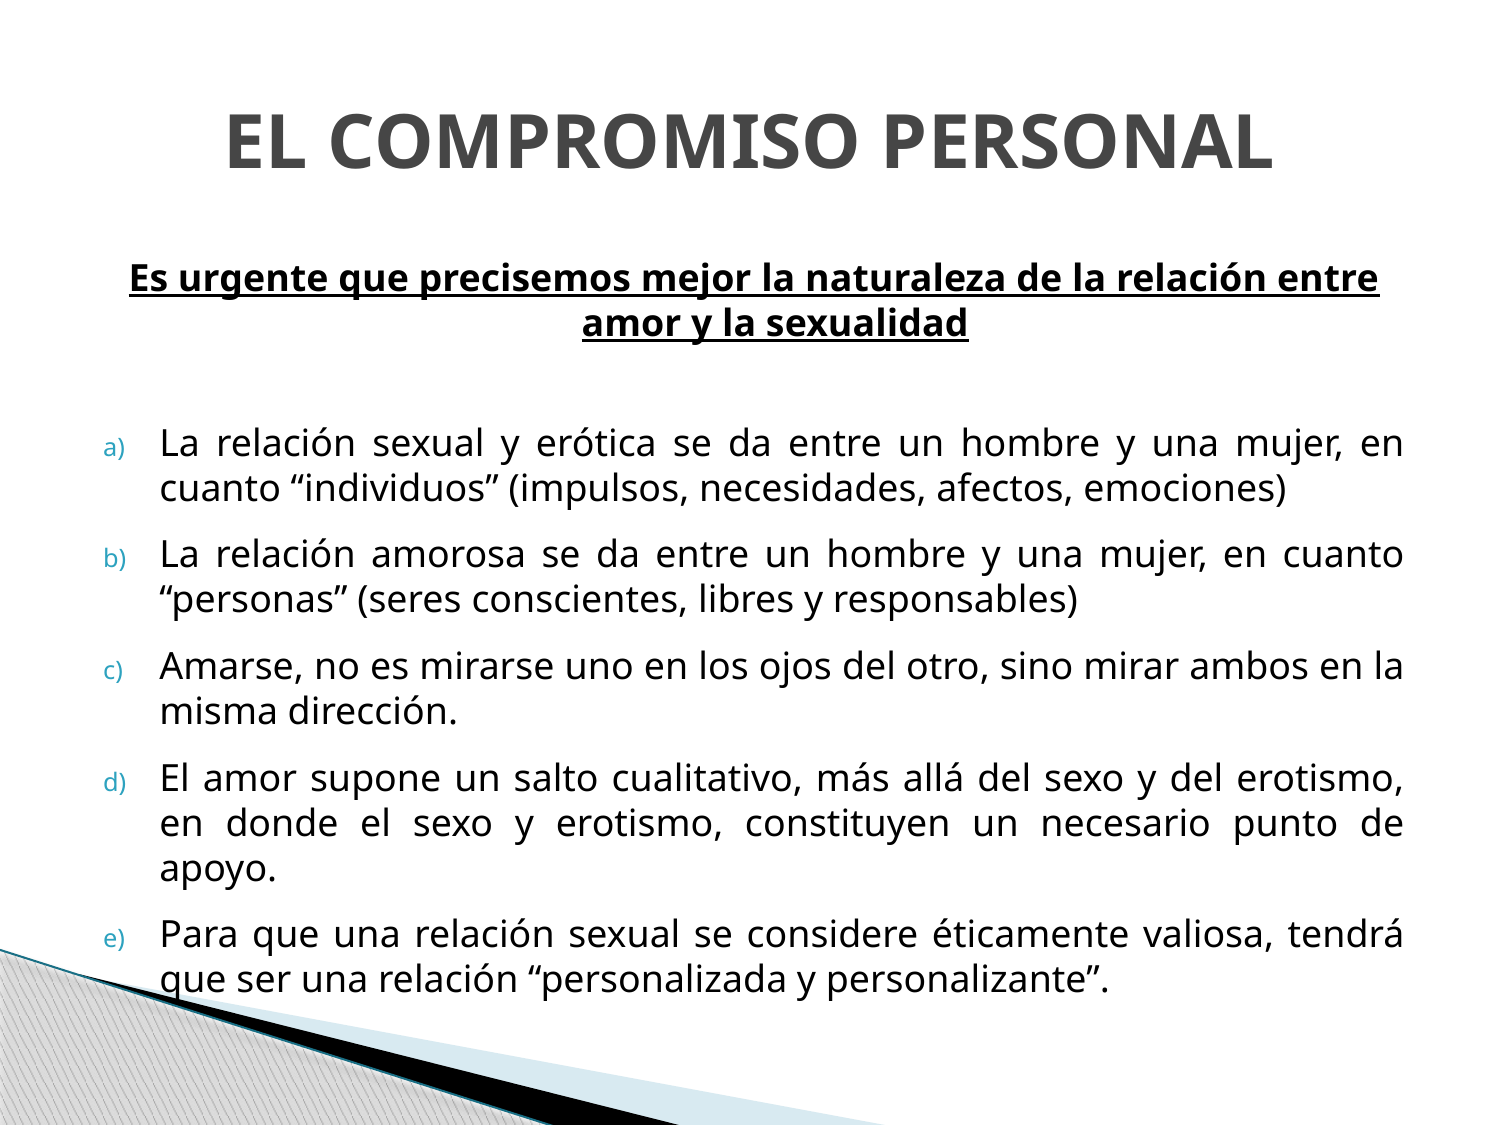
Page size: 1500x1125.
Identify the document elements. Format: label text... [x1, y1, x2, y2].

list Es urgente que precisemos mejor la naturaleza de la relación entre amor y la sexualidad La relación sexual y erótica se da entre un hombre y una mujer, en cuanto “individuos” (impulsos, necesidades, afectos, emociones) La relación amorosa se da entre un hombre y una mujer, en cuanto “personas” (seres conscientes, libres y responsables) Amarse, no es mirarse uno en los ojos del otro, sino mirar ambos en la misma dirección. El amor supone un salto cualitativo, más allá del sexo y del erotismo, en donde el sexo y erotismo, constituyen un necesario punto de apoyo. Para que una relación sexual se considere éticamente valiosa, tendrá que ser una relación “personalizada y personalizante”. [70, 246, 1421, 1070]
title EL COMPROMISO PERSONAL [75, 45, 1425, 233]
